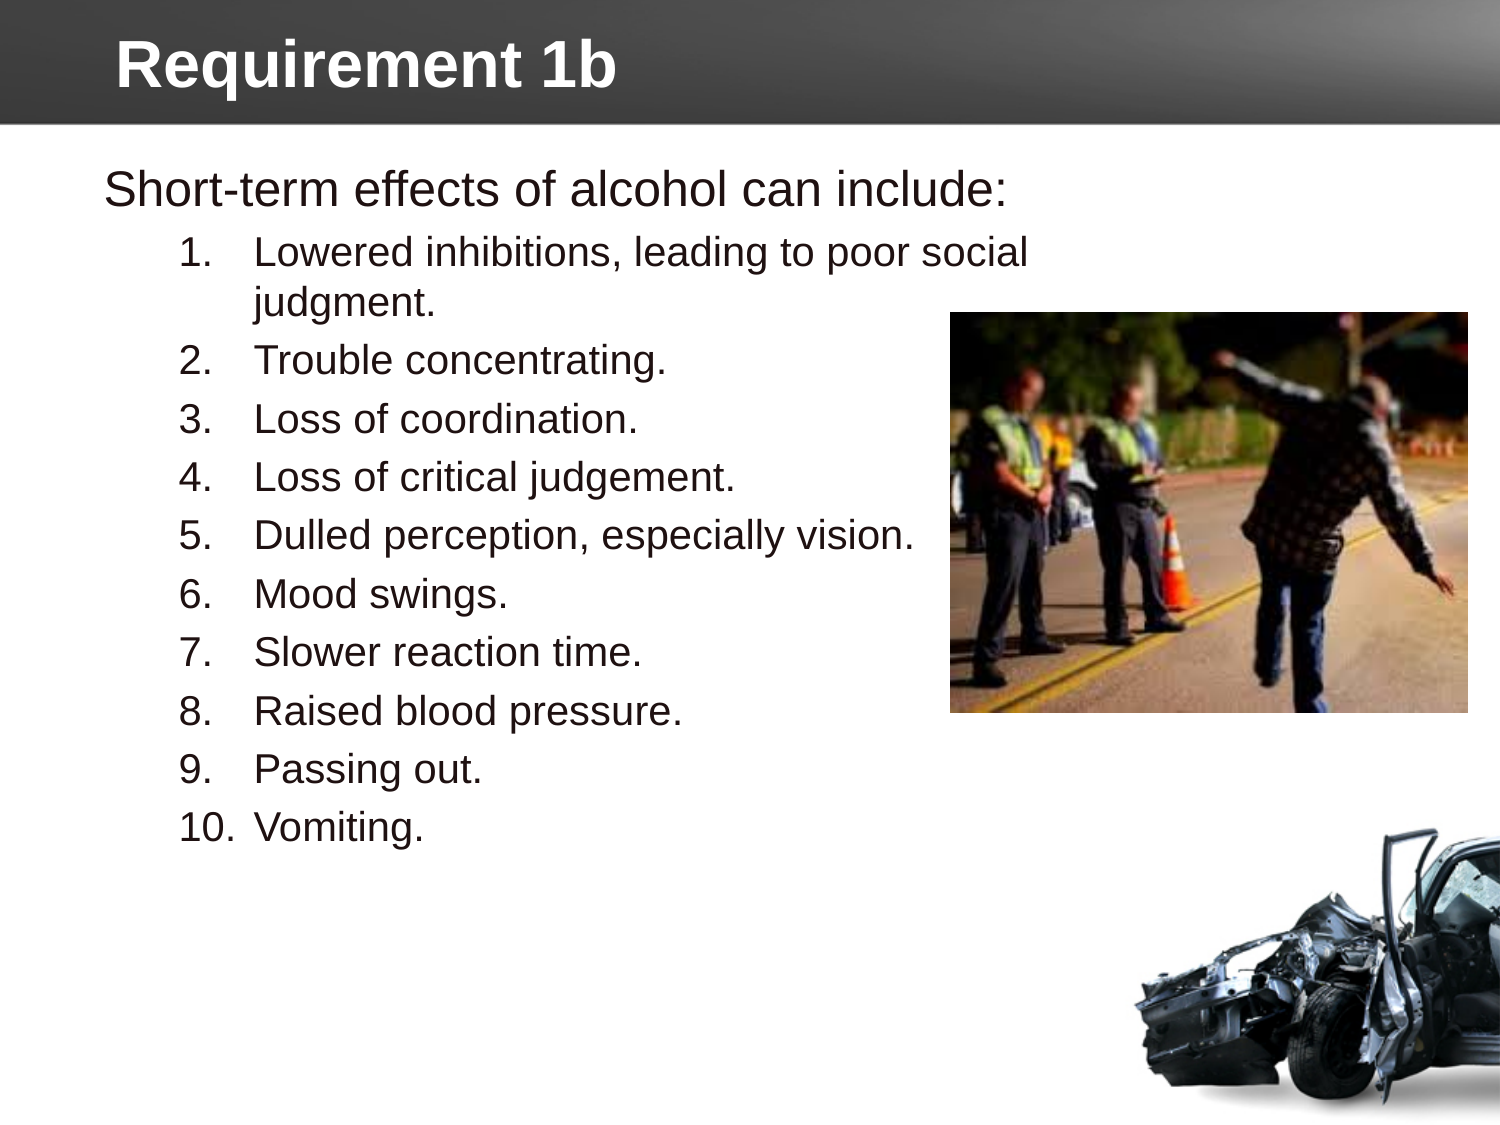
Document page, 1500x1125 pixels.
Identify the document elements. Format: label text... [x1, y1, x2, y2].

title Requirement 1b [100, 19, 1093, 103]
picture [0, 0, 1500, 1125]
list Short-term effects of alcohol can include: Lowered inhibitions, leading to poor social judgment. Trouble concentrating. Loss of coordination. Loss of critical judgement. Dulled perception, especially vision. Mood swings. Slower reaction time. Raised blood pressure. Passing out. Vomiting. [88, 148, 1164, 953]
